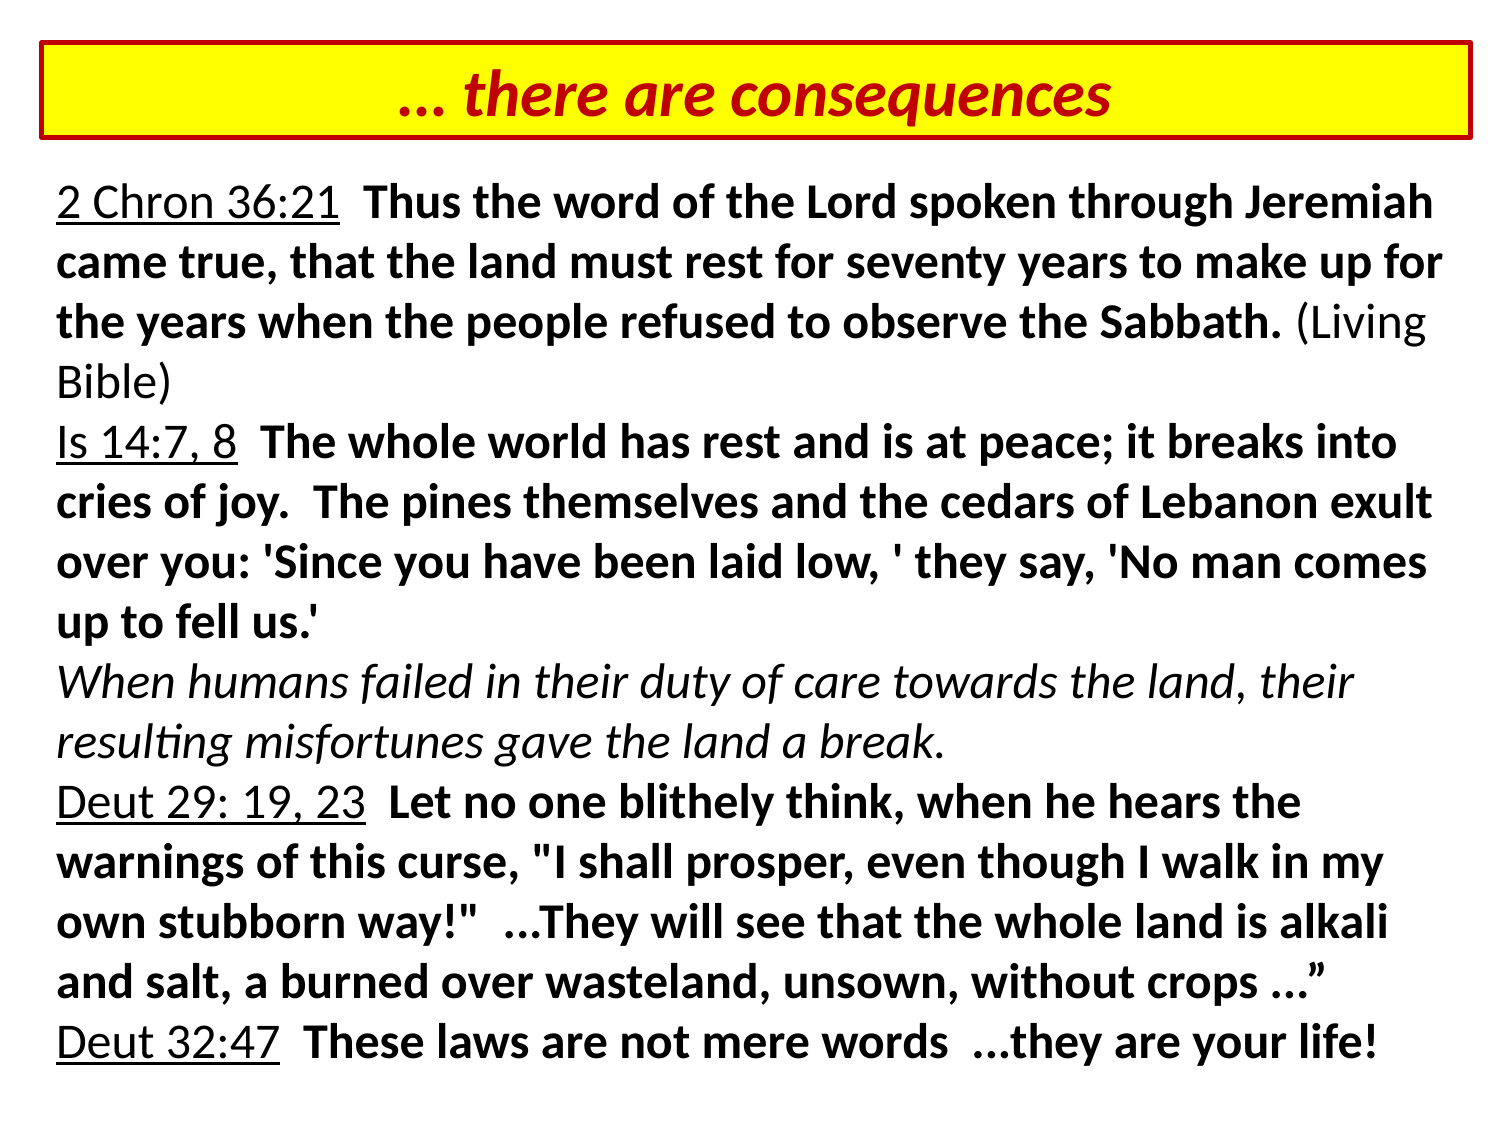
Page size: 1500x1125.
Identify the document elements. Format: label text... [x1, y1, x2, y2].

text_box 2 Chron 36:21 Thus the word of the Lord spoken through Jeremiah came true, that the land must rest for seventy years to make up for the years when the people refused to observe the Sabbath. (Living Bible) Is 14:7, 8 The whole world has rest and is at peace; it breaks into cries of joy. The pines themselves and the cedars of Lebanon exult over you: 'Since you have been laid low, ' they say, 'No man comes up to fell us.' When humans failed in their duty of care towards the land, their resulting misfortunes gave the land a break. Deut 29: 19, 23 Let no one blithely think, when he hears the warnings of this curse, "I shall prosper, even though I walk in my own stubborn way!" ...They will see that the whole land is alkali and salt, a burned over wasteland, unsown, without crops ...” Deut 32:47 These laws are not mere words ...they are your life! [41, 160, 1471, 1076]
text_box … there are consequences [41, 42, 1471, 138]
